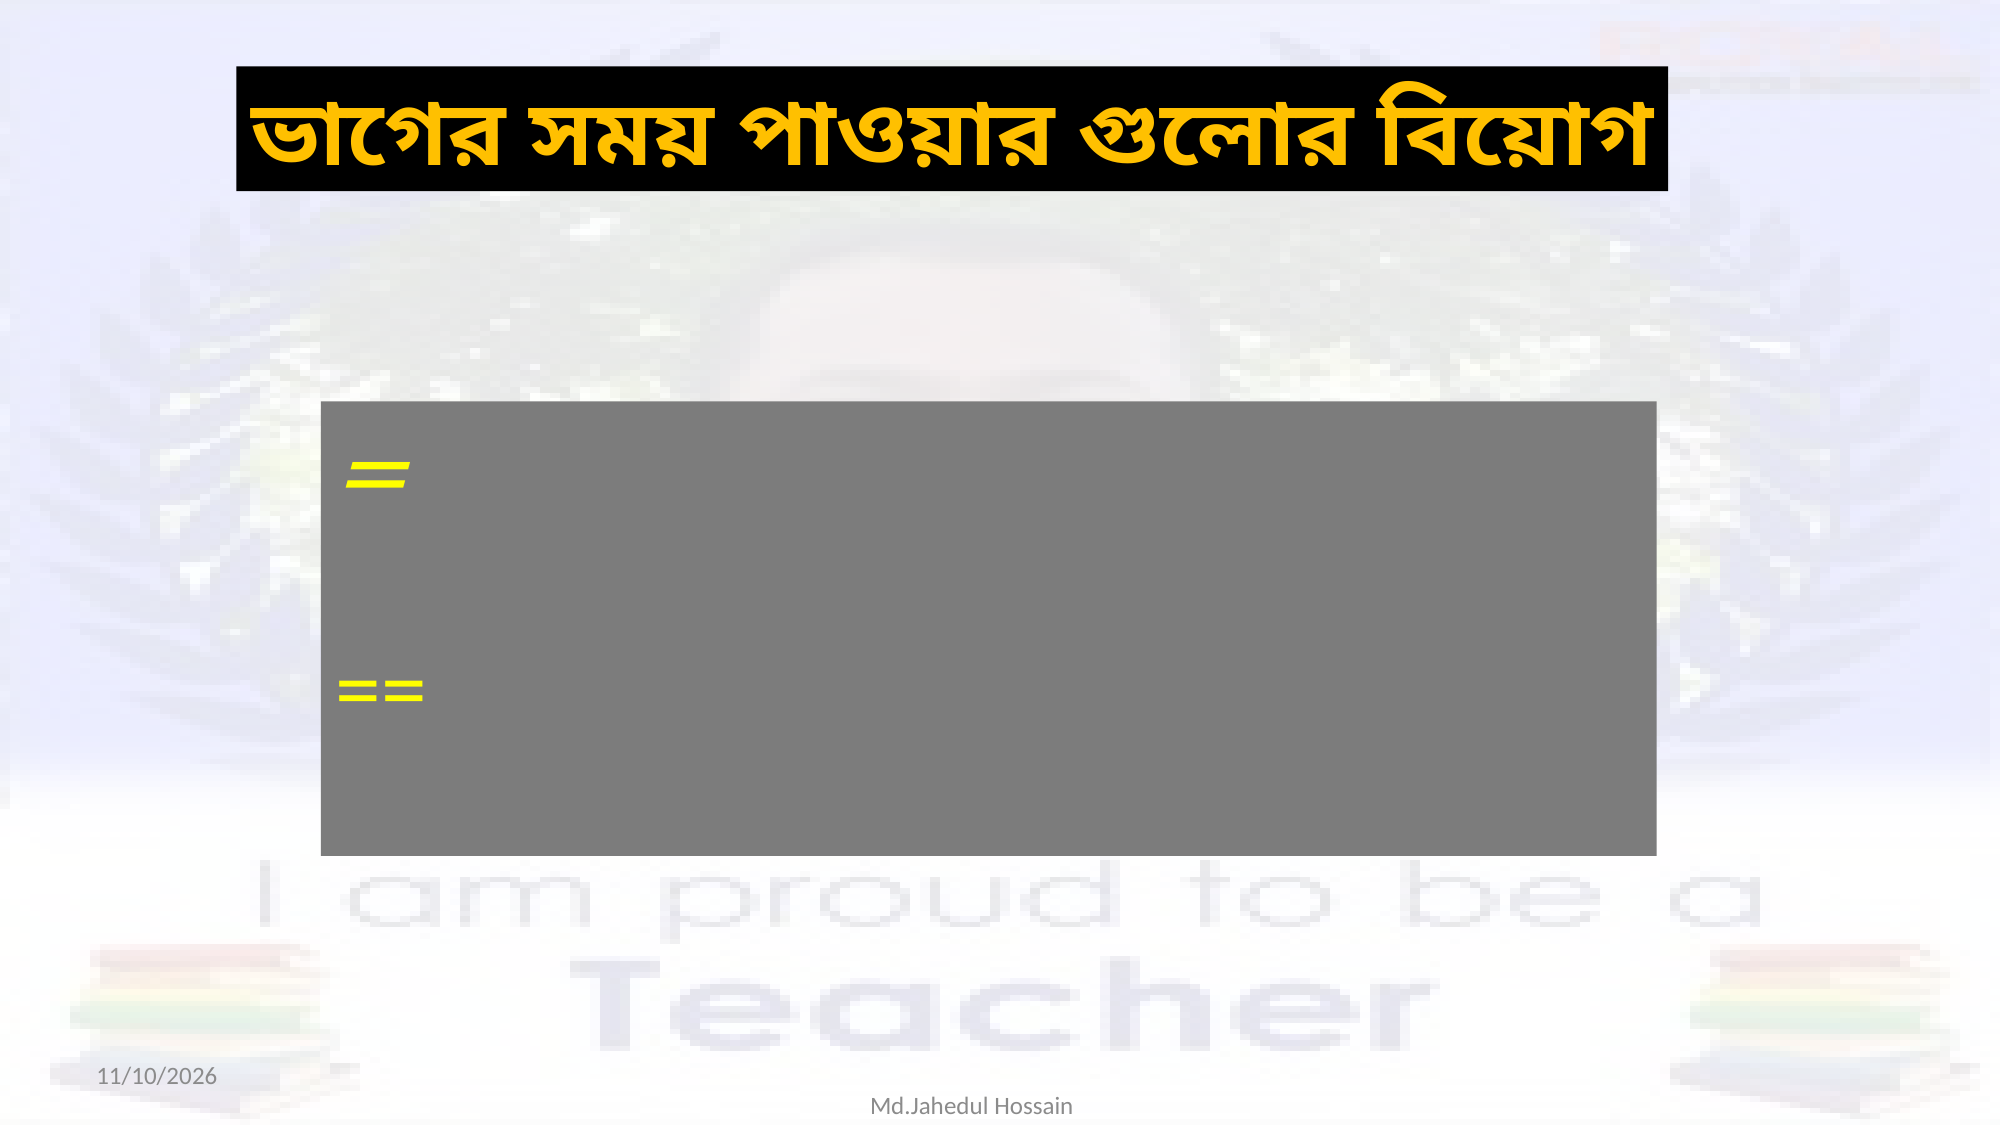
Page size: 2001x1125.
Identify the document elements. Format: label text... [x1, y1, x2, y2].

footer Md.Jahedul Hossain [610, 1074, 1339, 1125]
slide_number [81, 1044, 532, 1105]
text_box ভাগের সময় পাওয়ার গুলোর বিয়োগ [236, 66, 1669, 192]
